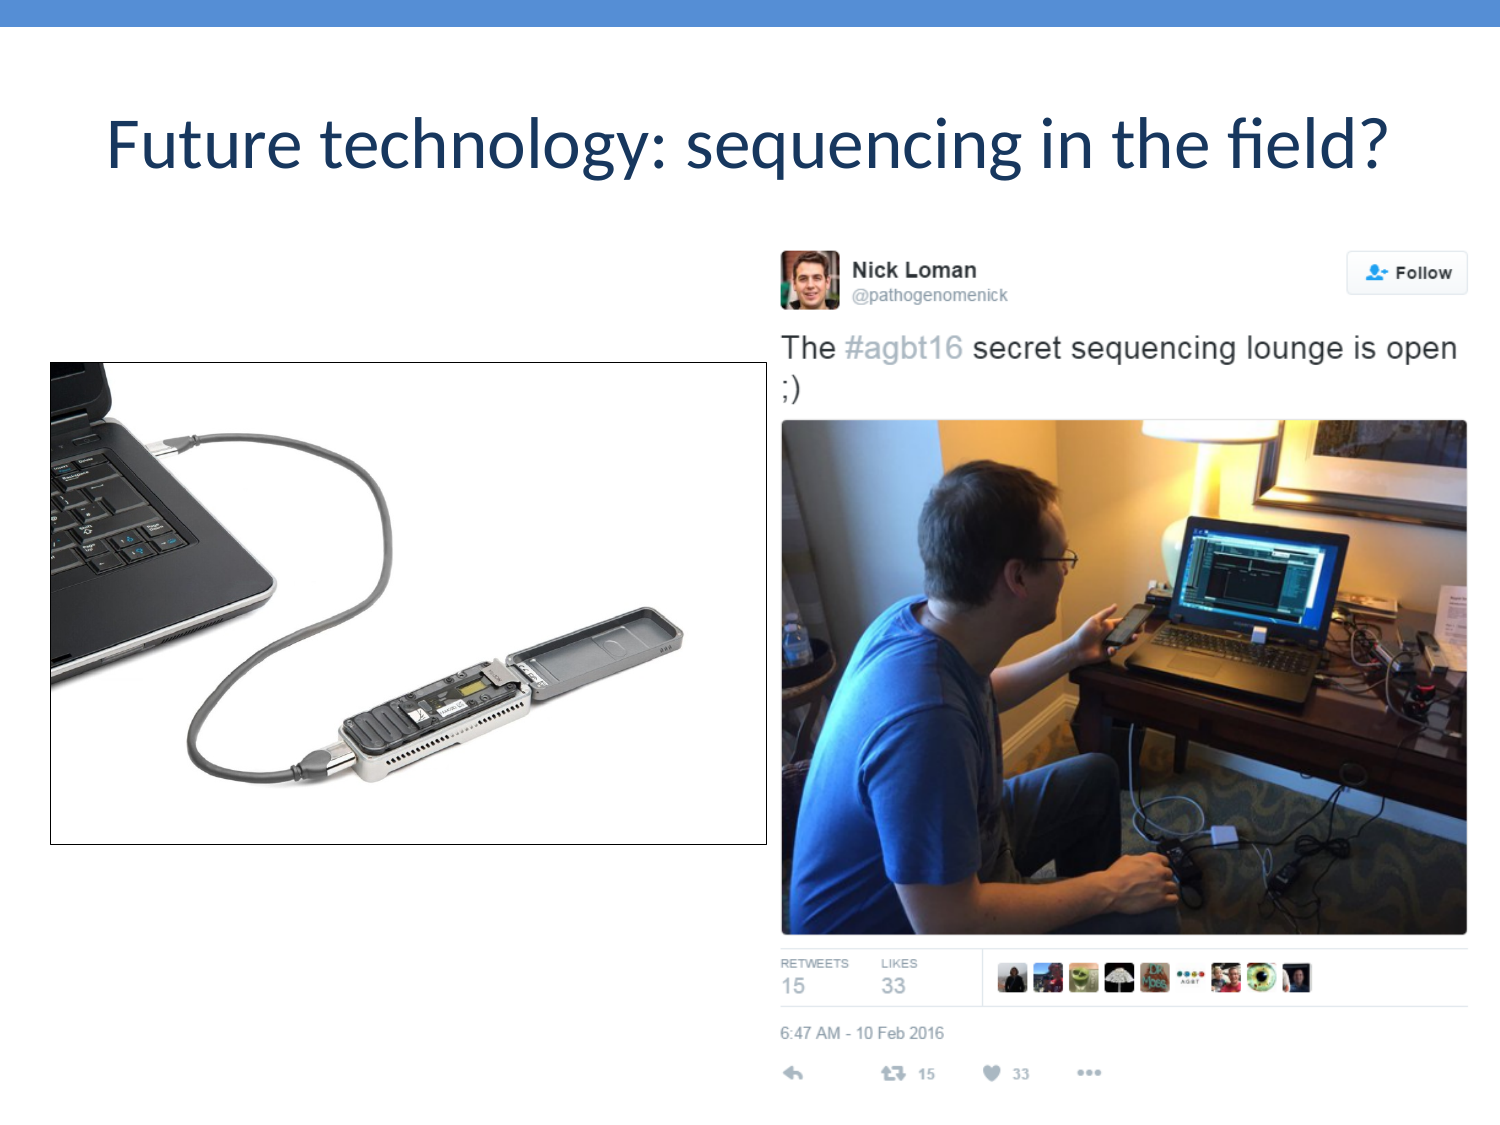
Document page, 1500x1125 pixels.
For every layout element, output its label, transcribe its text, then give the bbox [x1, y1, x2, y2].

title Future technology: sequencing in the field? [75, 45, 1425, 233]
text_box [0, 0, 1500, 27]
picture [49, 362, 766, 844]
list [766, 241, 1500, 1125]
